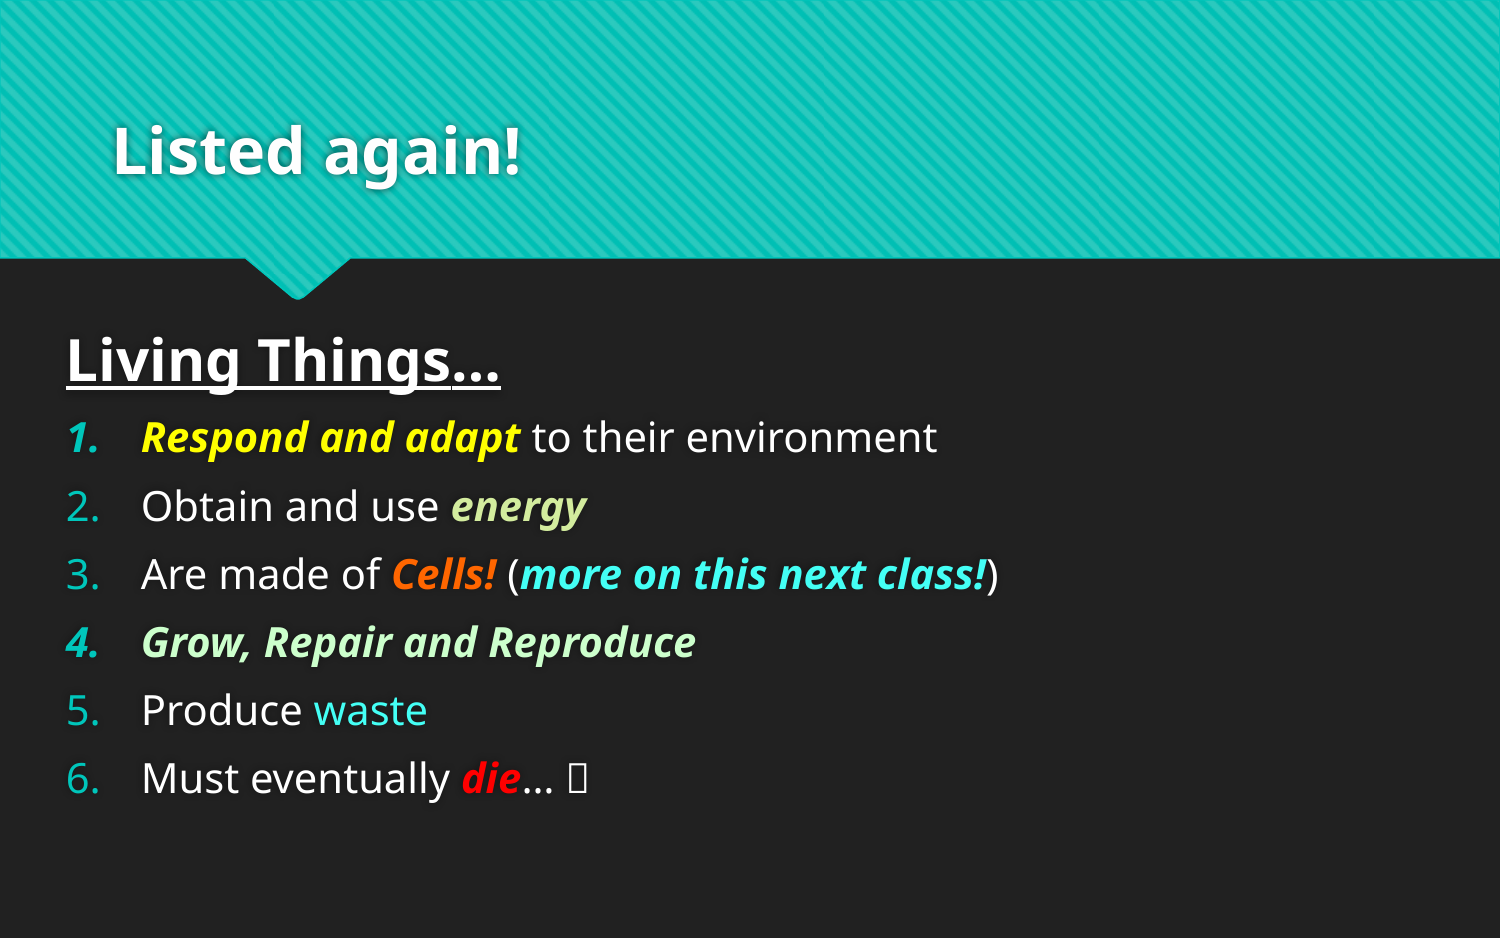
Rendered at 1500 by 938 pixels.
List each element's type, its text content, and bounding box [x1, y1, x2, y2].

list Living Things… Respond and adapt to their environment Obtain and use energy Are made of Cells! (more on this next class!) Grow, Repair and Reproduce Produce waste Must eventually die…  [54, 256, 1400, 869]
title Listed again! [99, 61, 1401, 194]
